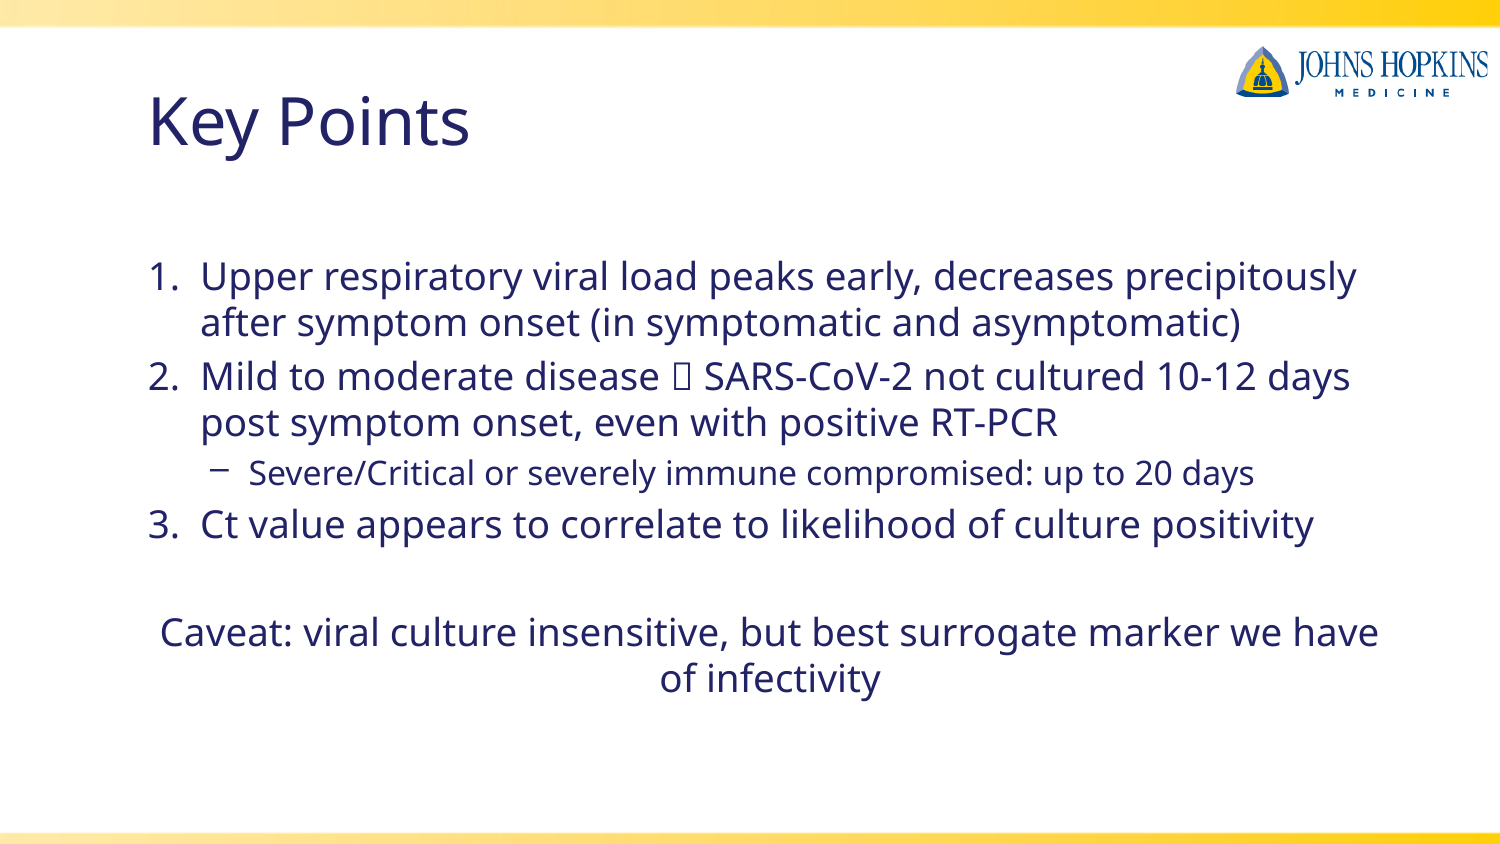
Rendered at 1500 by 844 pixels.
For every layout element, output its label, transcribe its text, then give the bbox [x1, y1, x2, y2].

list Upper respiratory viral load peaks early, decreases precipitously after symptom onset (in symptomatic and asymptomatic) Mild to moderate disease  SARS-CoV-2 not cultured 10-12 days post symptom onset, even with positive RT-PCR Severe/Critical or severely immune compromised: up to 20 days Ct value appears to correlate to likelihood of culture positivity Caveat: viral culture insensitive, but best surrogate marker we have of infectivity [132, 243, 1408, 751]
picture [0, 0, 1500, 844]
title Key Points [132, 48, 1408, 189]
